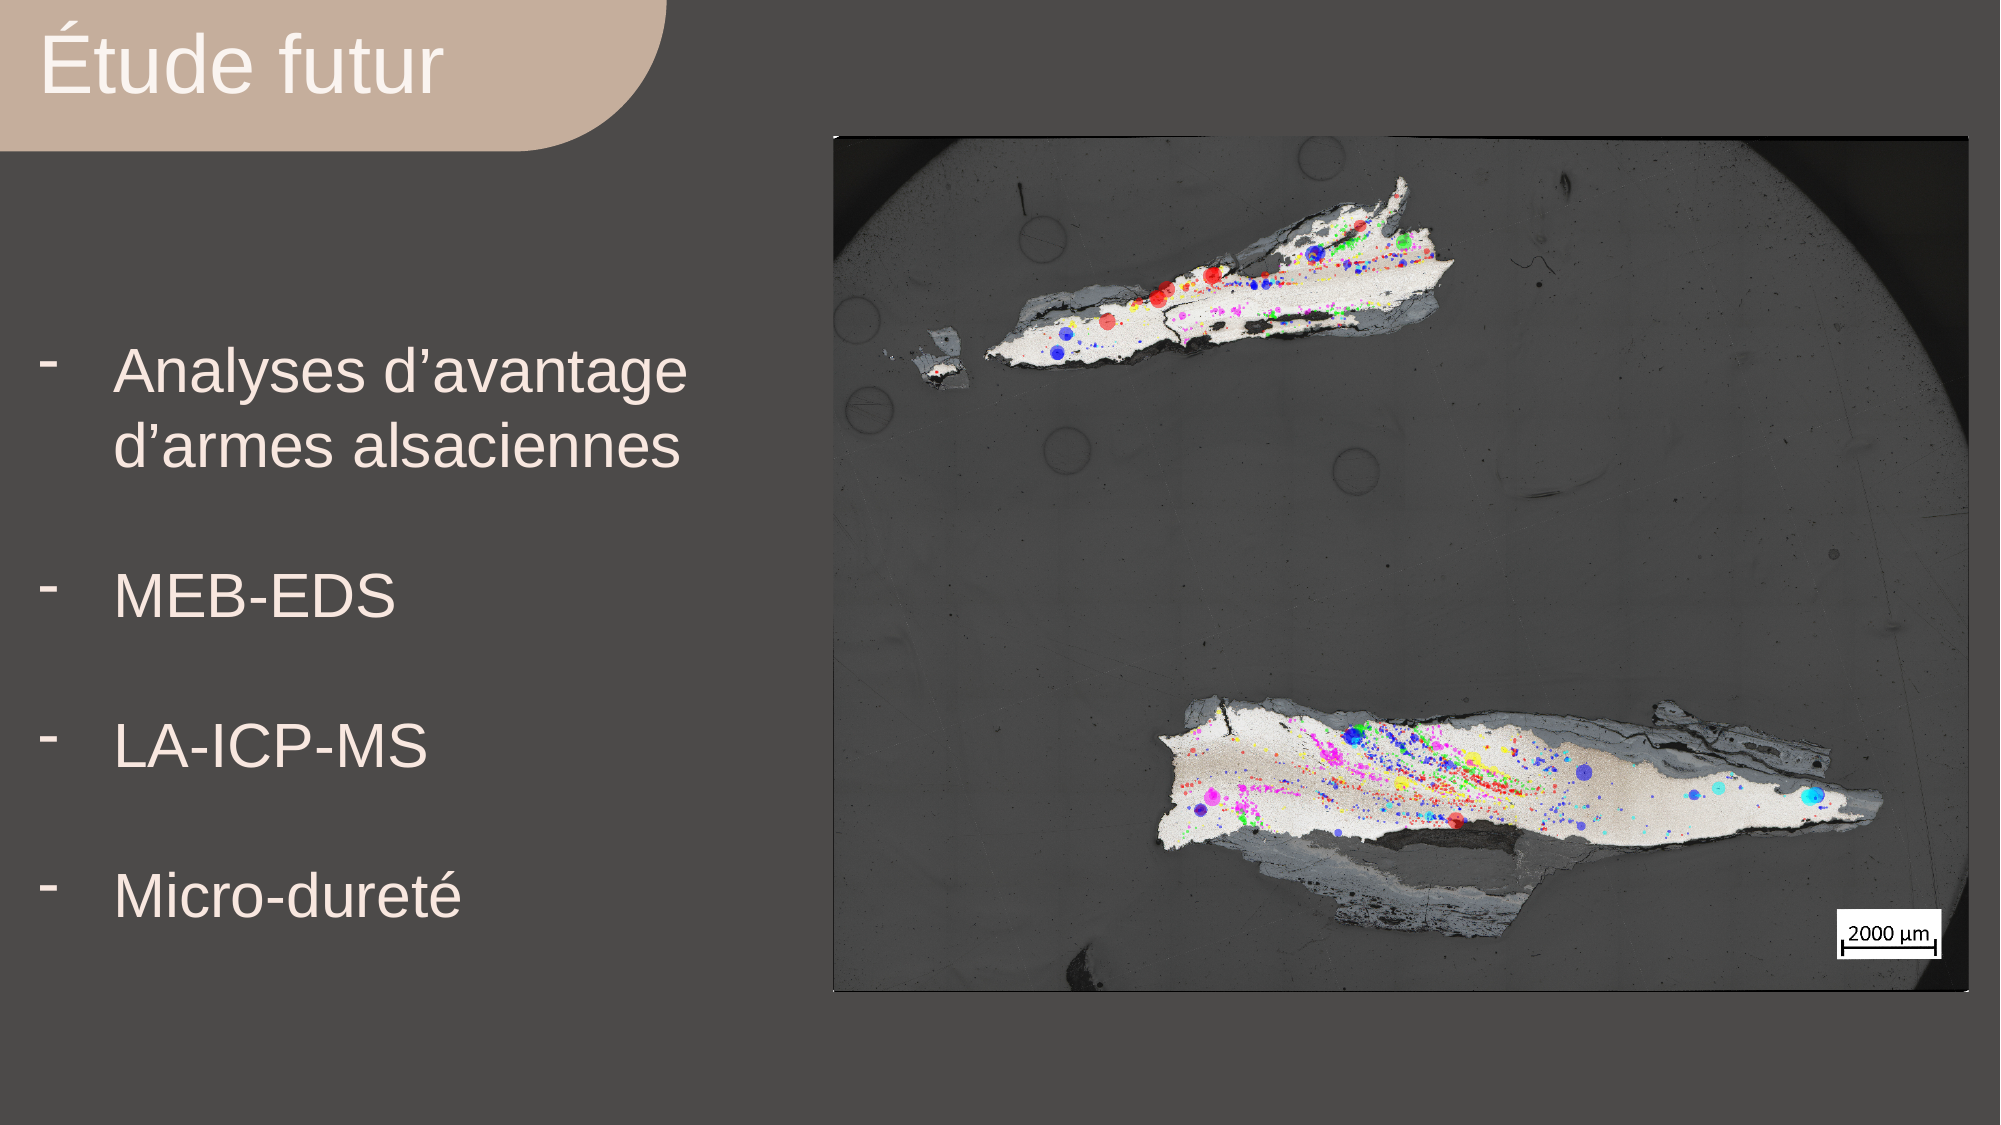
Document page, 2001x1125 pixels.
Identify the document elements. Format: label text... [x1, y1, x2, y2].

picture [833, 136, 1969, 992]
text_box Étude futur [23, 3, 568, 118]
text_box [0, 0, 668, 153]
text_box Analyses d’avantage d’armes alsaciennes MEB-EDS LA-ICP-MS Micro-dureté [23, 172, 821, 1012]
